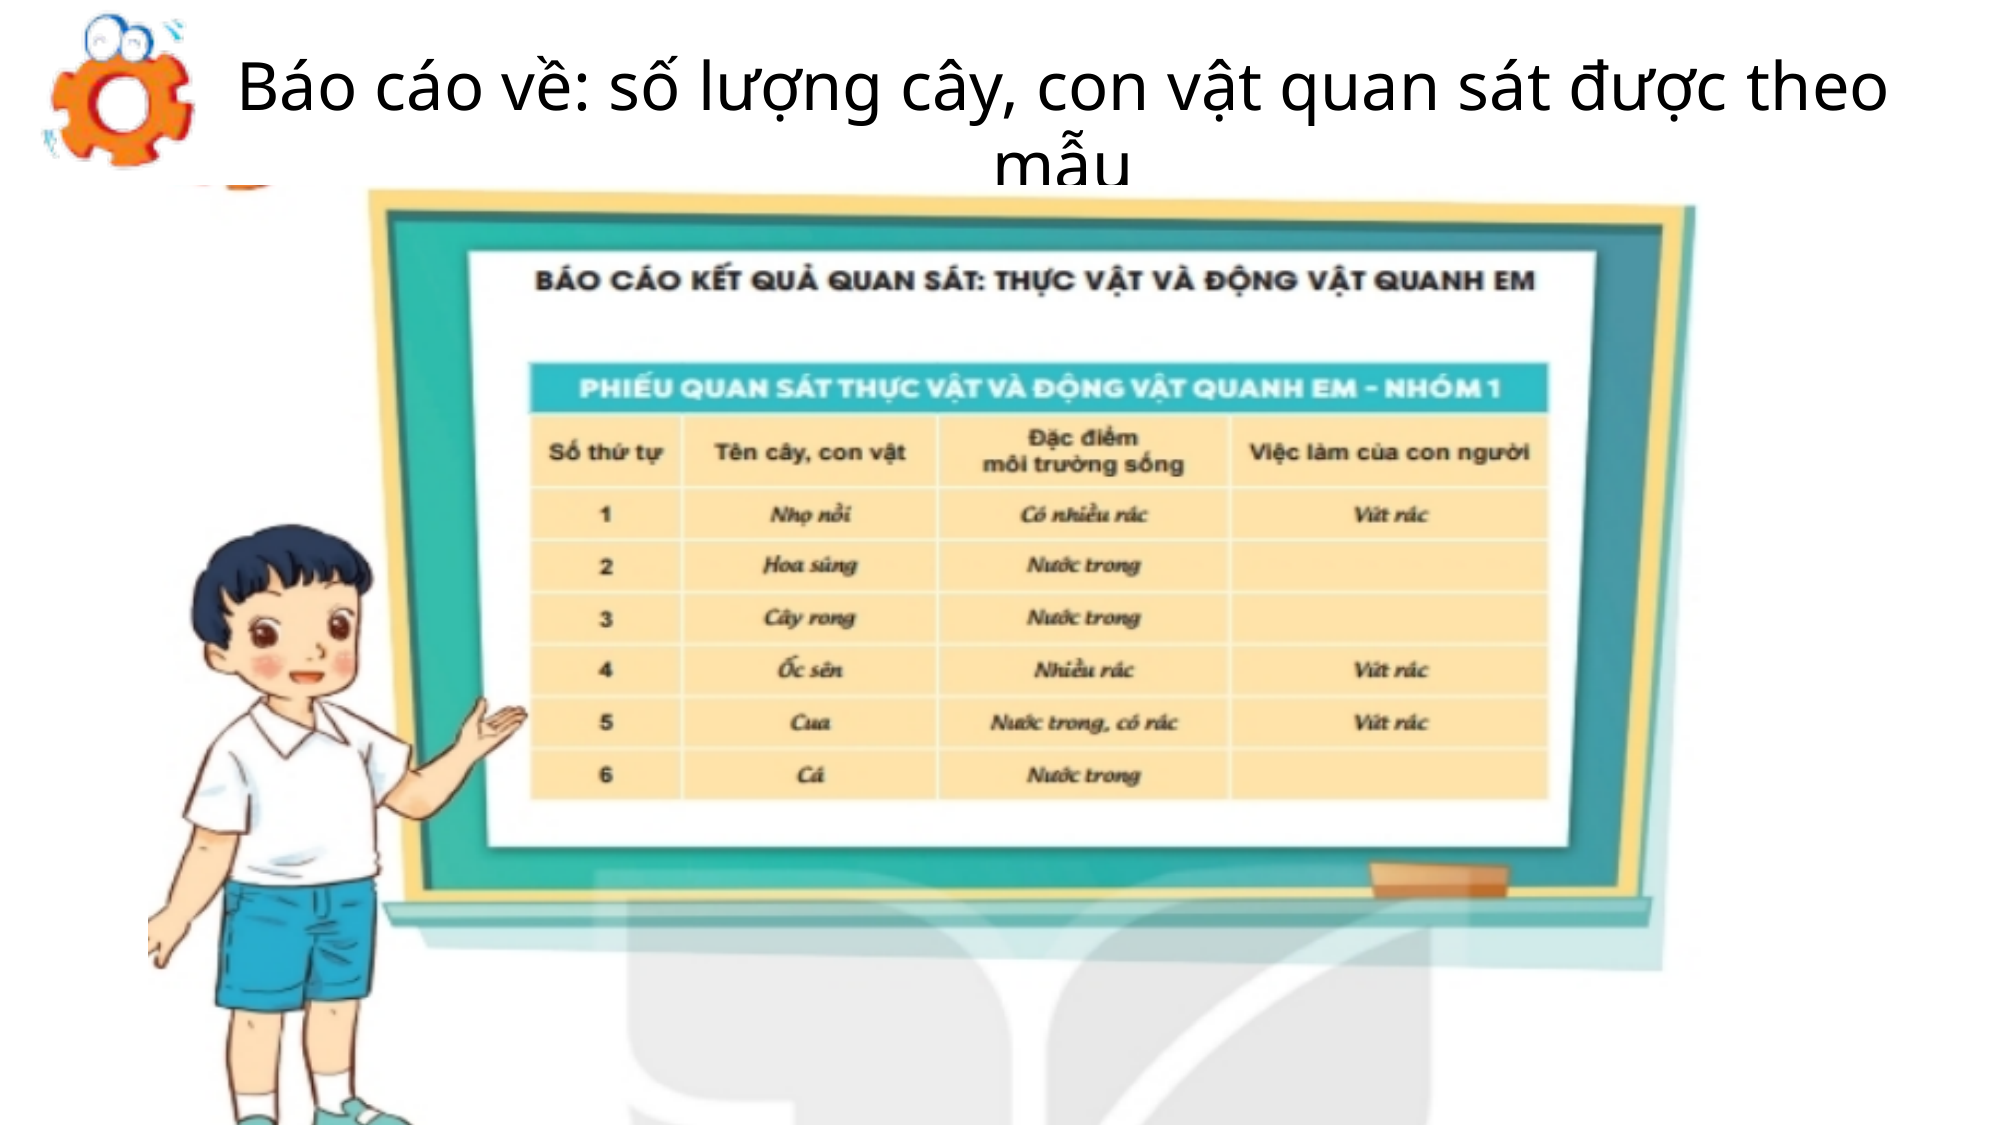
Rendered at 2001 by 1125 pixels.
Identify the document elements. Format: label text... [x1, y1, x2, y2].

picture [0, 0, 1851, 1125]
text_box Báo cáo về: số lượng cây, con vật quan sát được theo mẫu [207, 35, 1943, 211]
